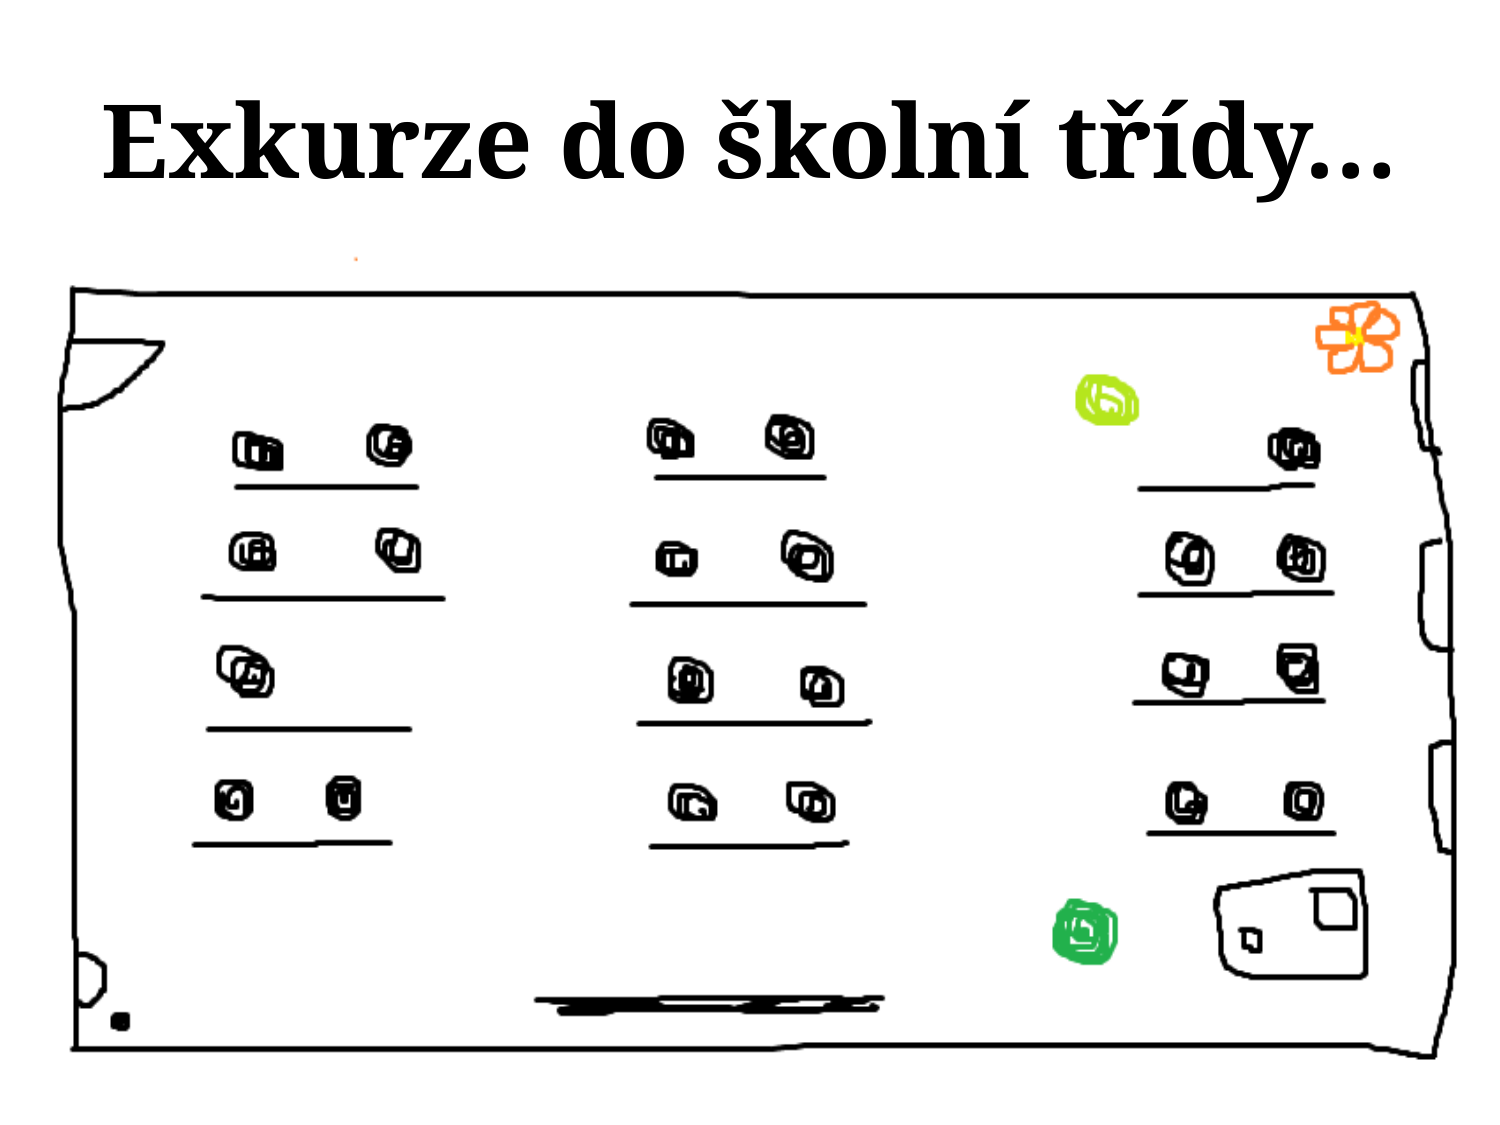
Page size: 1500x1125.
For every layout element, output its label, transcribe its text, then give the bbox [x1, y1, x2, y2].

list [28, 231, 1471, 1095]
title Exkurze do školní třídy… [75, 45, 1425, 230]
